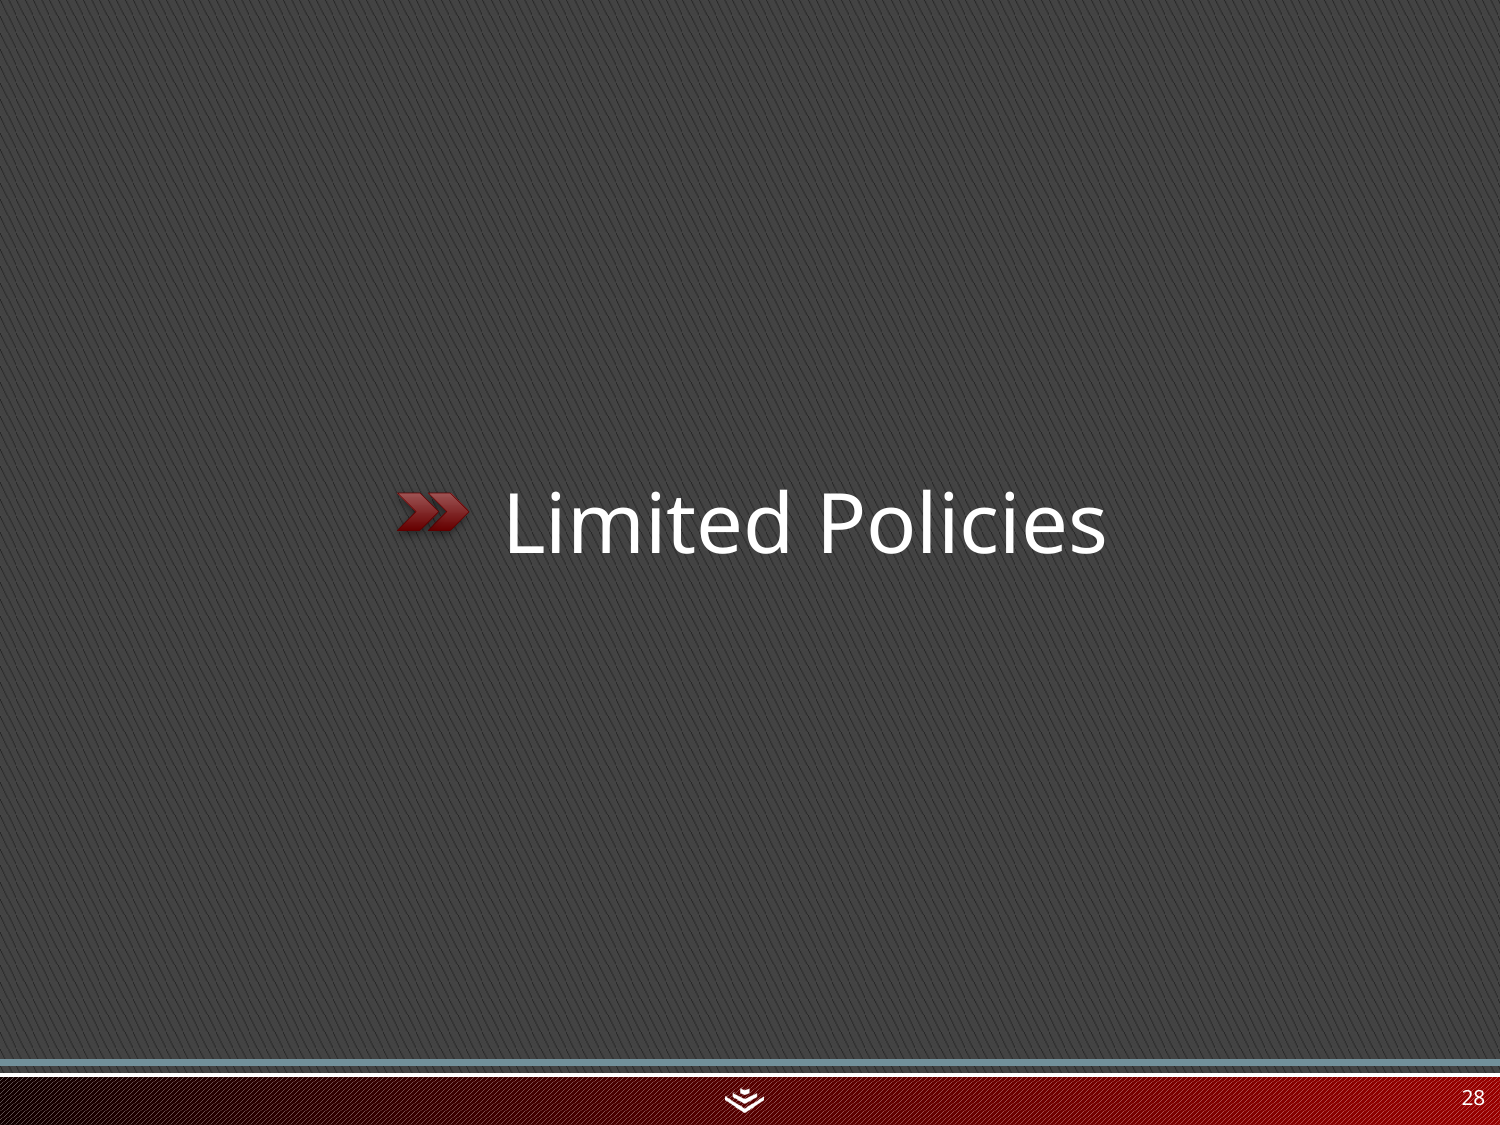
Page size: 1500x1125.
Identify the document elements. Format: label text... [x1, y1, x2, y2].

text_box 28 [1412, 1077, 1500, 1125]
list Limited Policies [487, 462, 1500, 702]
picture [0, 1077, 1412, 1125]
